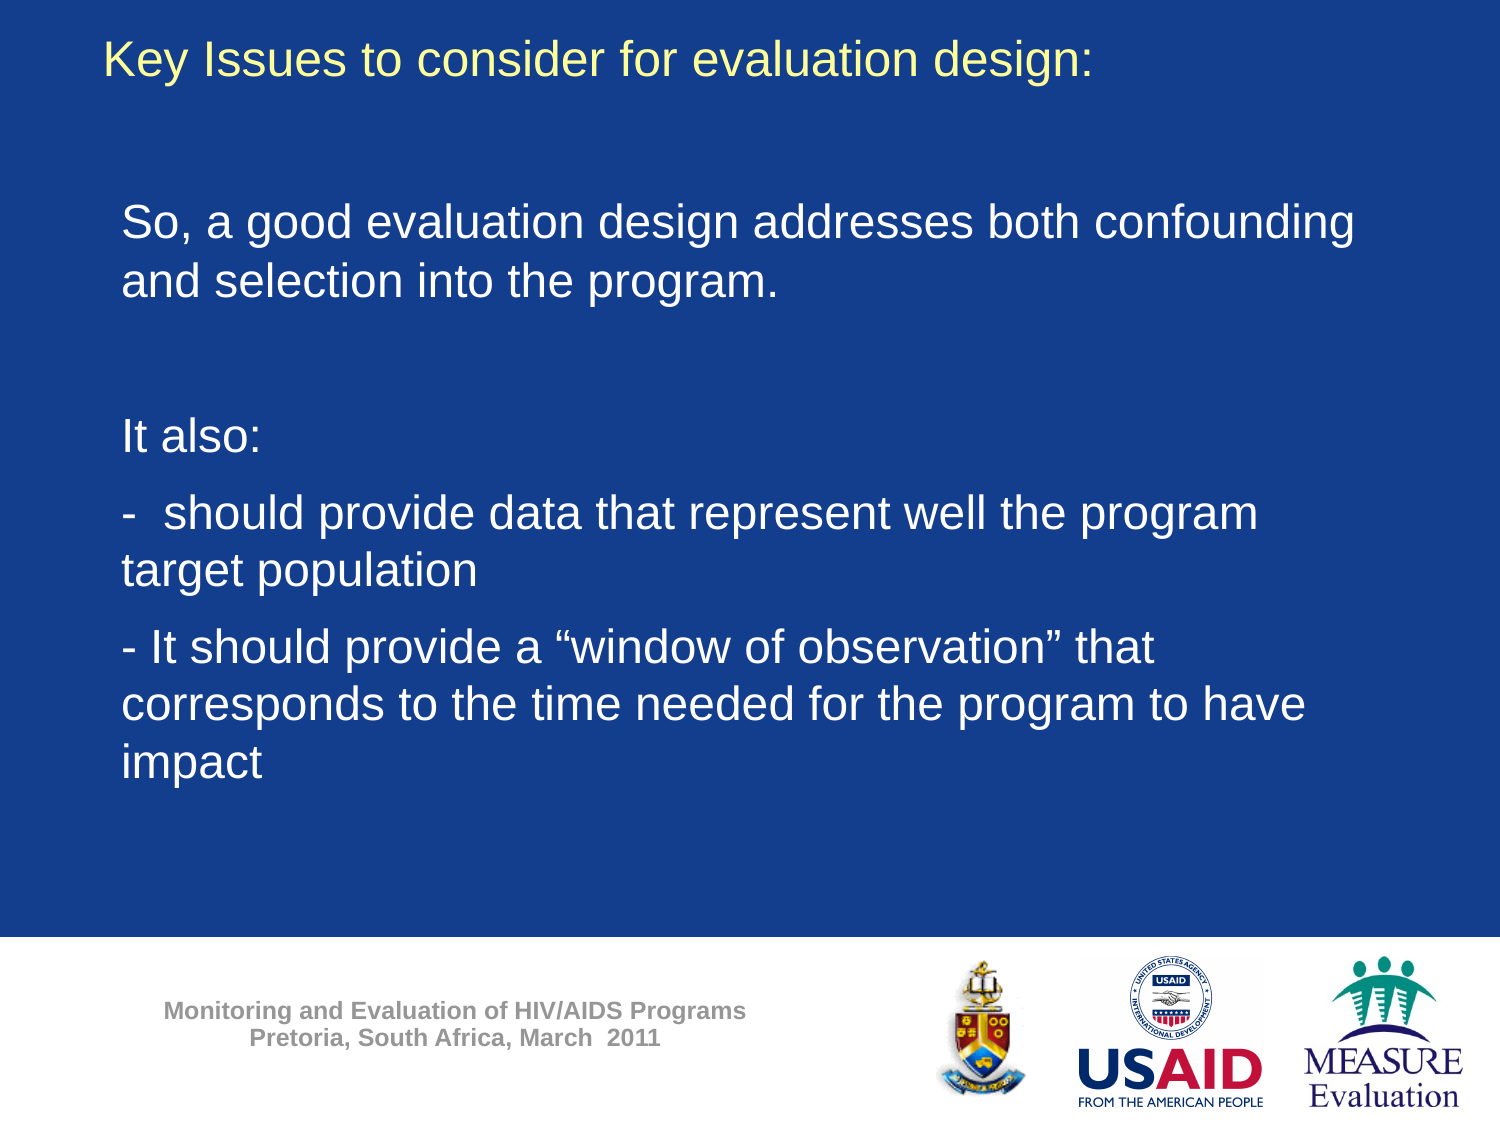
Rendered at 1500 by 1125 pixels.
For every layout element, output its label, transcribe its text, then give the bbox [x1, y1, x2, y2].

picture [932, 1076, 1032, 1106]
picture [1304, 956, 1463, 1107]
picture [1079, 1076, 1263, 1107]
text_box Key Issues to consider for evaluation design: [87, 18, 1110, 94]
list So, a good evaluation design addresses both confounding and selection into the program. It also: - should provide data that represent well the program target population - It should provide a “window of observation” that corresponds to the time needed for the program to have impact [49, 174, 1388, 1076]
